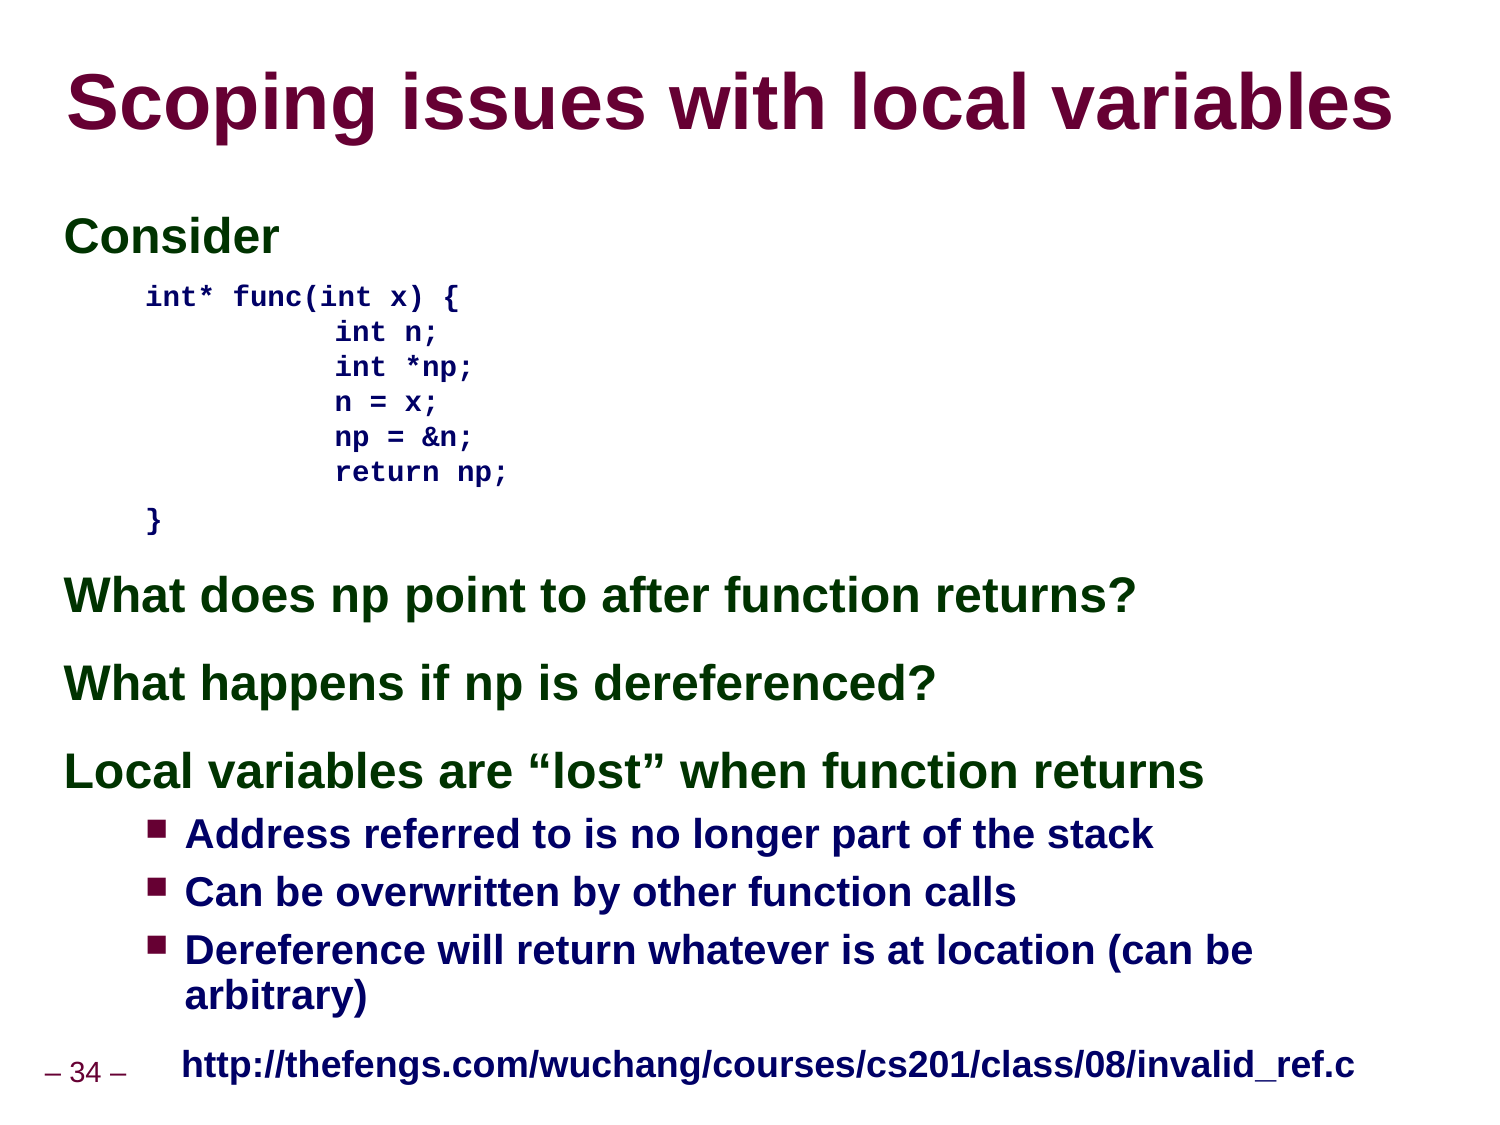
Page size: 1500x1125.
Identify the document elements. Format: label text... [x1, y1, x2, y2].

list Consider int* func(int x) { int n; int *np; n = x; np = &n; return np; } What does np point to after function returns? What happens if np is dereferenced? Local variables are “lost” when function returns Address referred to is no longer part of the stack Can be overwritten by other function calls Dereference will return whatever is at location (can be arbitrary) [47, 199, 1411, 1058]
title Scoping issues with local variables [66, 21, 1497, 188]
text_box http://thefengs.com/wuchang/courses/cs201/class/08/invalid_ref.c [173, 1037, 1364, 1094]
